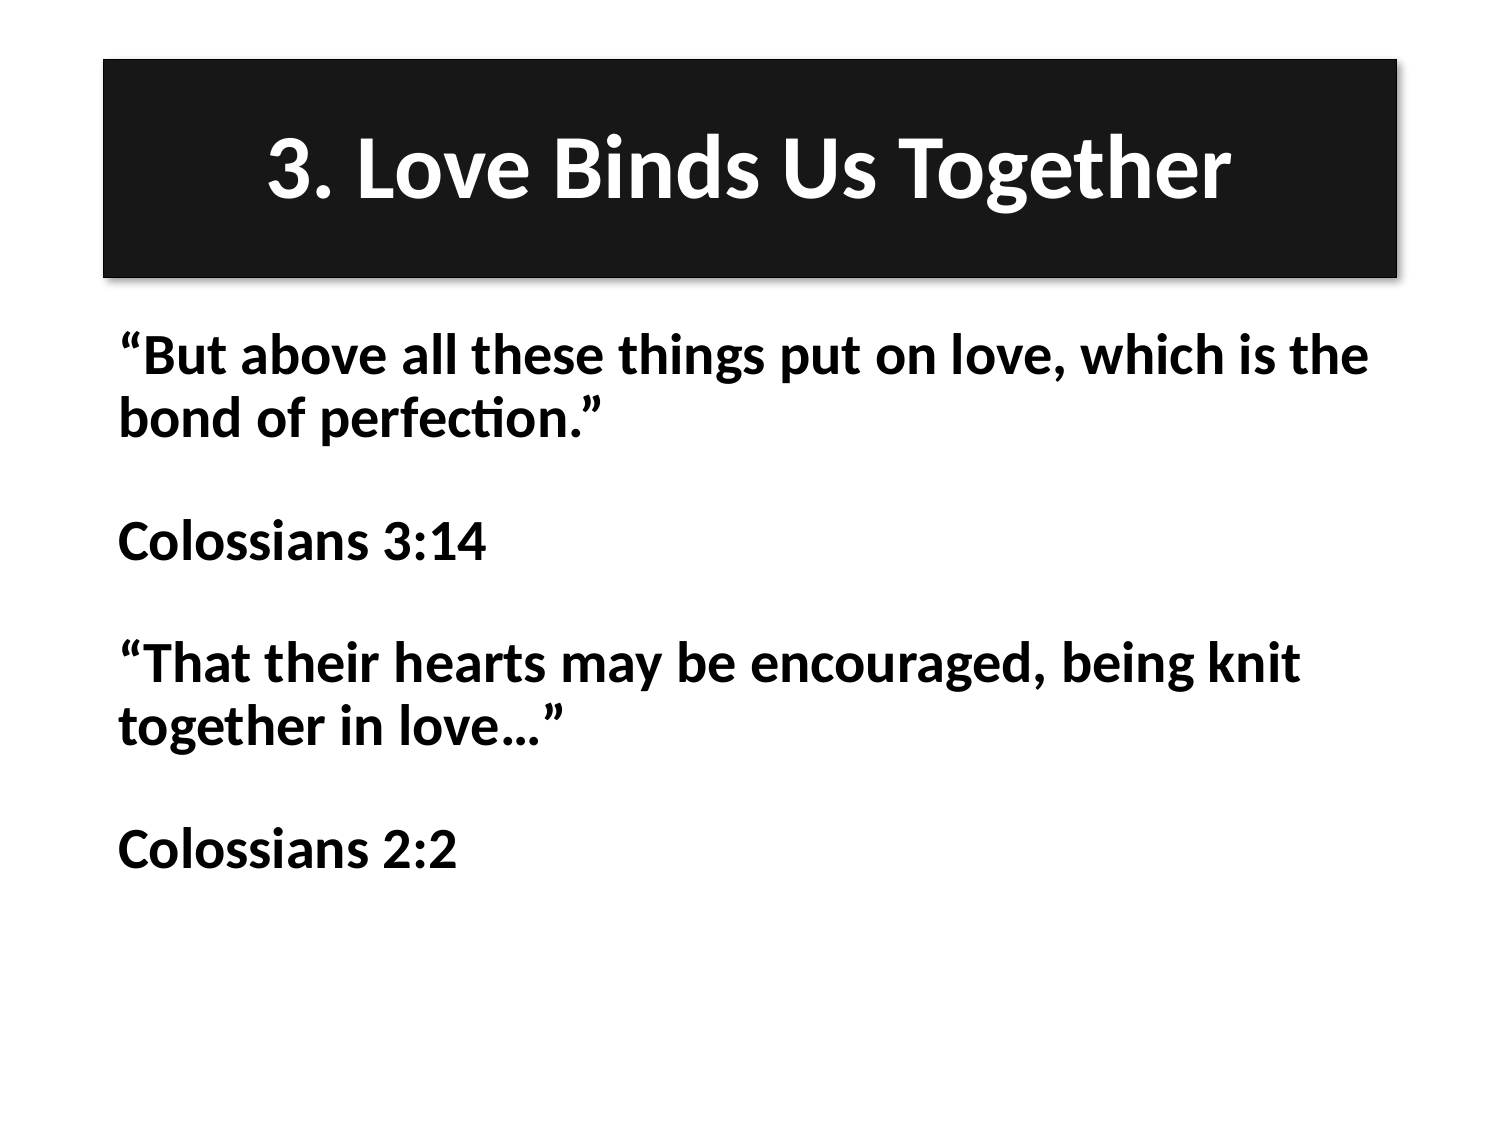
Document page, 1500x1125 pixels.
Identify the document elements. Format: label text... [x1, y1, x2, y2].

title 3. Love Binds Us Together [103, 59, 1397, 278]
list “But above all these things put on love, which is the bond of perfection.” Colossians 3:14 “That their hearts may be encouraged, being knit together in love…” Colossians 2:2 [103, 316, 1397, 1031]
